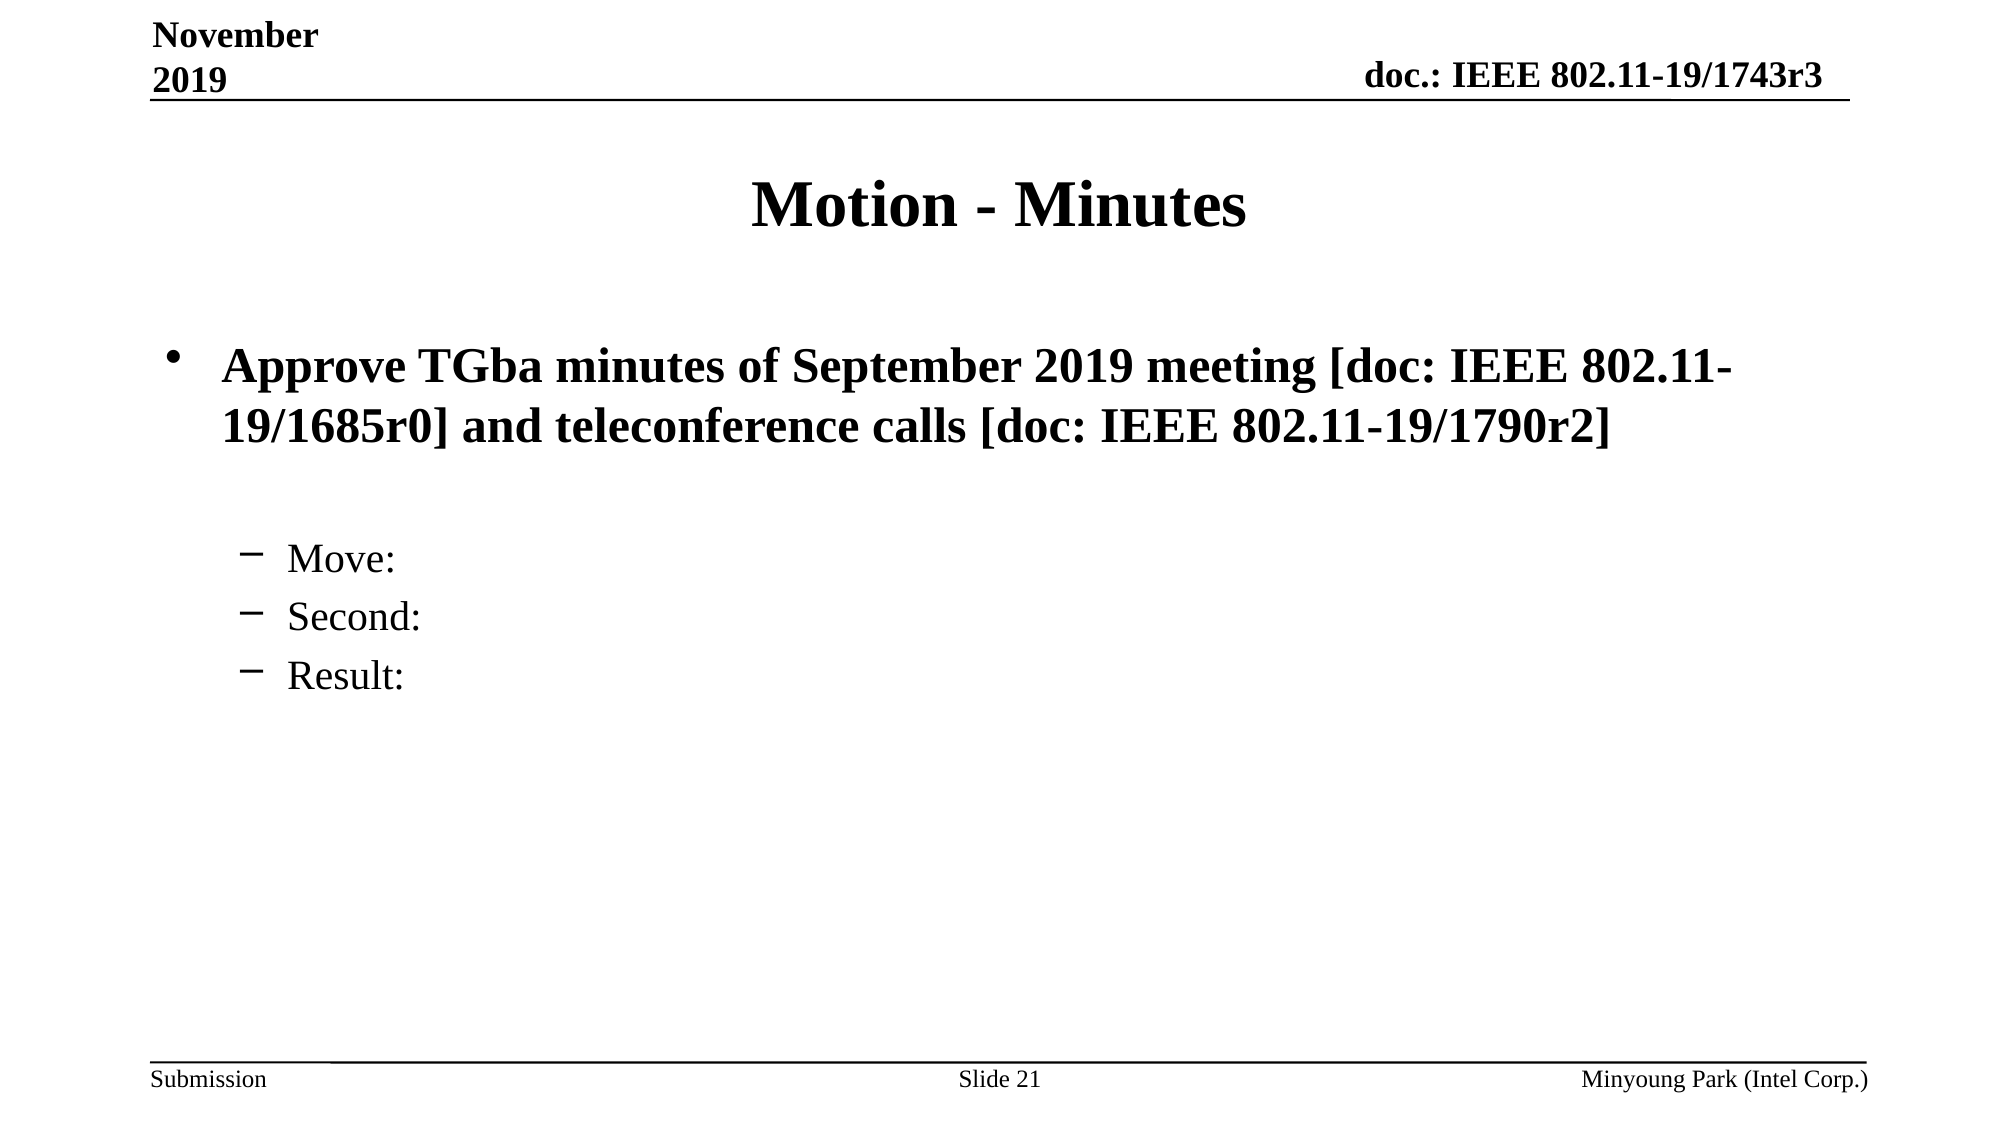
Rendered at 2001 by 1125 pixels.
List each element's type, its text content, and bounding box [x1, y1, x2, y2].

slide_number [152, 54, 347, 101]
slide_number Slide 21 [957, 1061, 1042, 1093]
title Motion - Minutes [150, 112, 1850, 288]
list Approve TGba minutes of September 2019 meeting [doc: IEEE 802.11-19/1685r0] and teleconference calls [doc: IEEE 802.11-19/1790r2] Move: Second: Result: [150, 324, 1850, 1000]
footer Minyoung Park (Intel Corp.) [1266, 1061, 1869, 1093]
